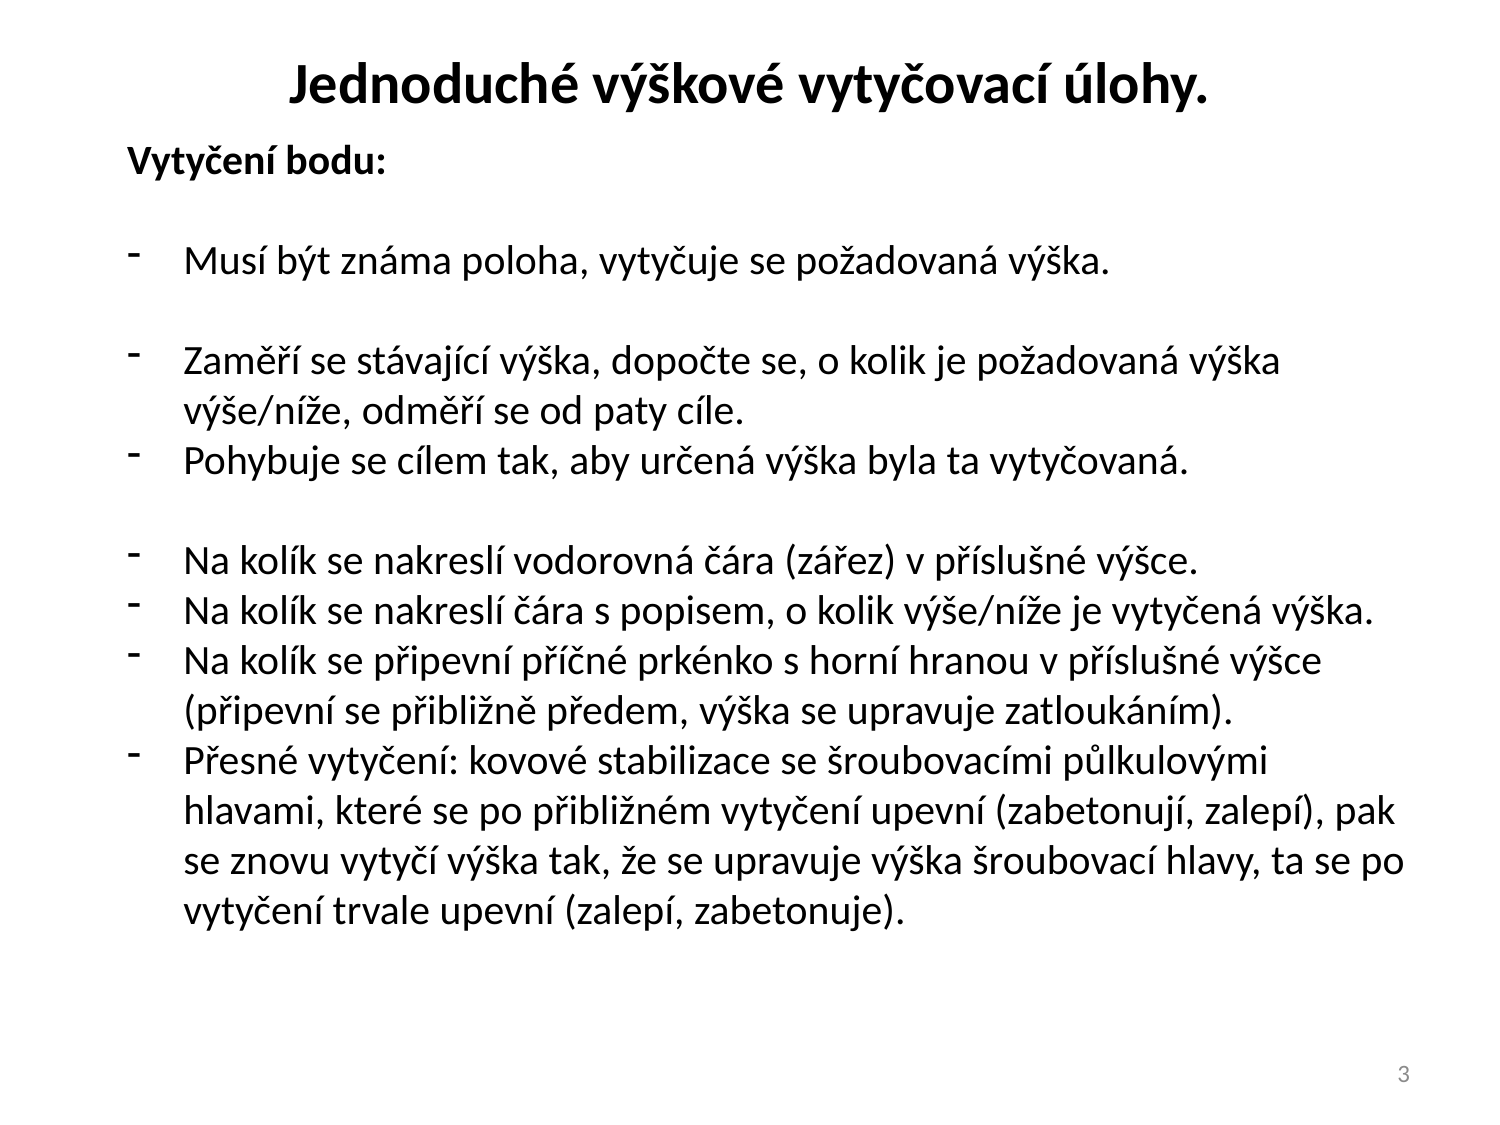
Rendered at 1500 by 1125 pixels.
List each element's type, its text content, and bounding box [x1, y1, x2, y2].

text_box Jednoduché výškové vytyčovací úlohy. [112, 37, 1388, 123]
text_box Vytyčení bodu: Musí být známa poloha, vytyčuje se požadovaná výška. Zaměří se stávající výška, dopočte se, o kolik je požadovaná výška výše/níže, odměří se od paty cíle. Pohybuje se cílem tak, aby určená výška byla ta vytyčovaná. Na kolík se nakreslí vodorovná čára (zářez) v příslušné výšce. Na kolík se nakreslí čára s popisem, o kolik výše/níže je vytyčená výška. Na kolík se připevní příčné prkénko s horní hranou v příslušné výšce (připevní se přibližně předem, výška se upravuje zatloukáním). Přesné vytyčení: kovové stabilizace se šroubovacími půlkulovými hlavami, které se po přibližném vytyčení upevní (zabetonují, zalepí), pak se znovu vytyčí výška tak, že se upravuje výška šroubovací hlavy, ta se po vytyčení trvale upevní (zalepí, zabetonuje). [112, 125, 1424, 941]
slide_number 3 [1074, 1042, 1425, 1103]
